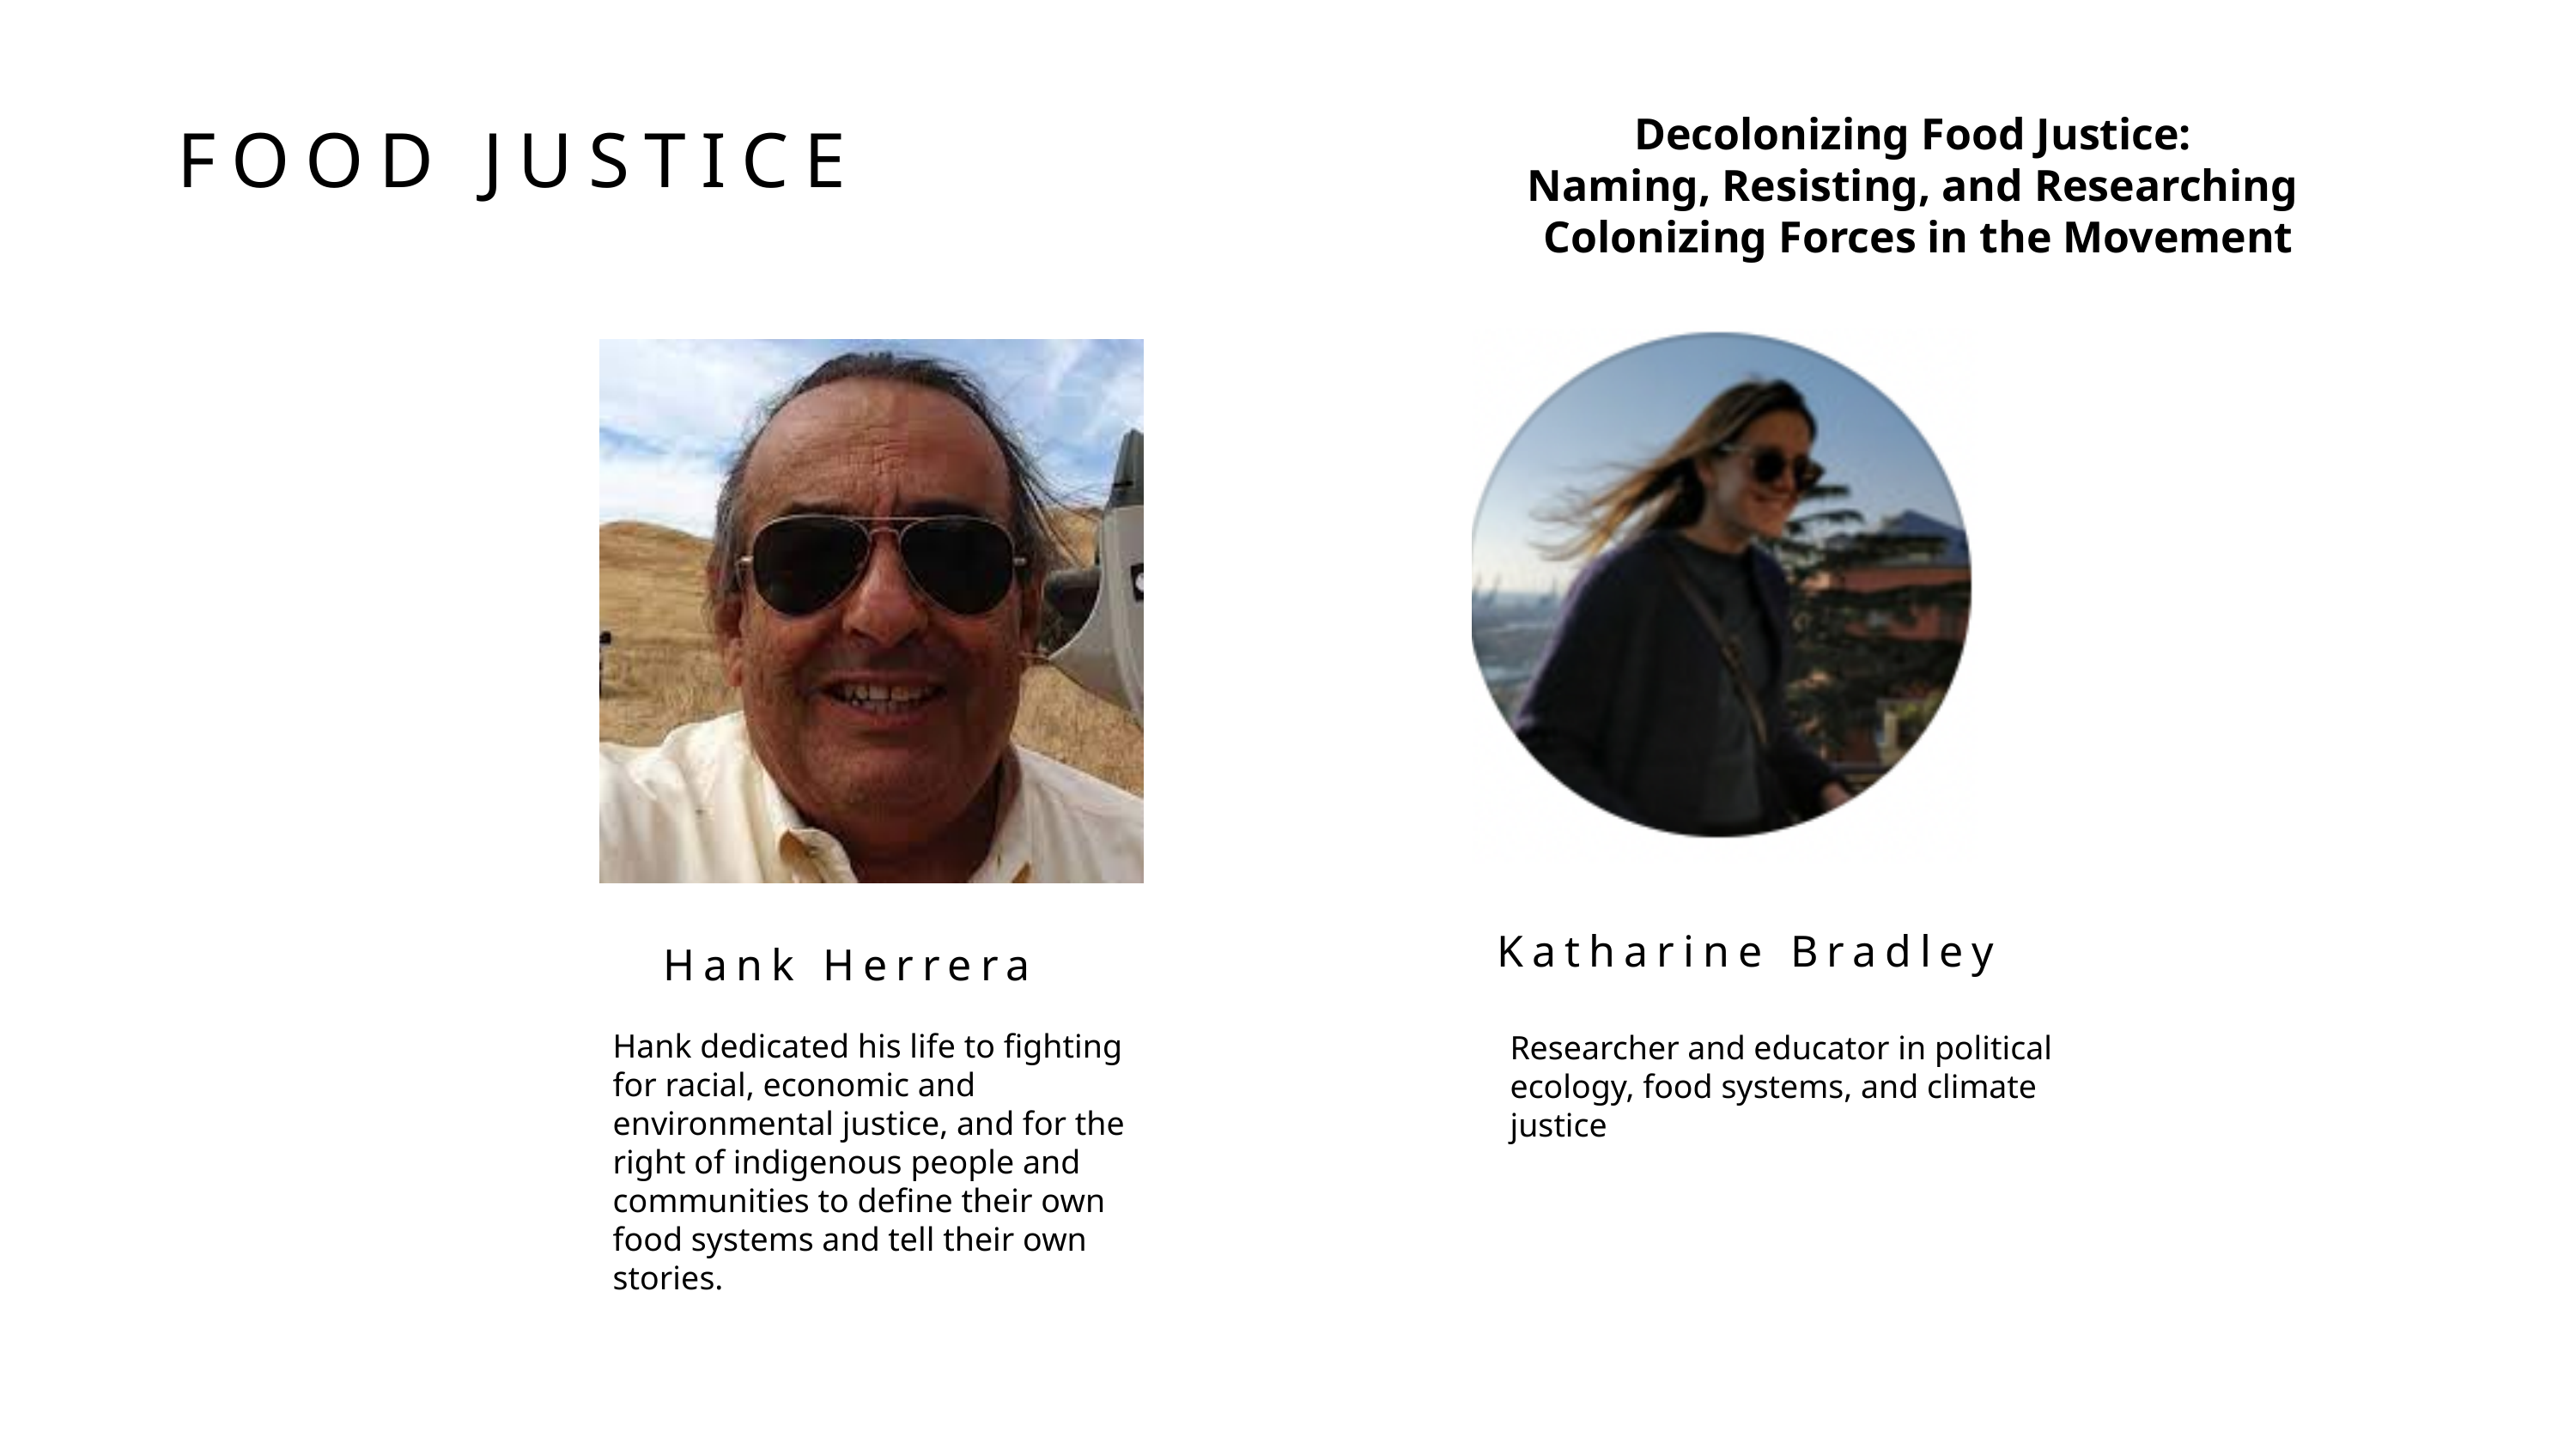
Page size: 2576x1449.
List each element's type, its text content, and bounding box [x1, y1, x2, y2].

picture [599, 339, 1144, 883]
text_box Researcher and educator in political ecology, food systems, and climate justice [1497, 1021, 2137, 1150]
picture [1472, 328, 1978, 864]
text_box Decolonizing Food Justice: Naming, Resisting, and Researching Colonizing Forces in the Movement [1438, 106, 2398, 262]
text_box Katharine Bradley [1497, 915, 2457, 976]
text_box Hank dedicated his life to fighting for racial, economic and environmental justice, and for the right of indigenous people and communities to define their own food systems and tell their own stories. [599, 1019, 1181, 1303]
text_box FOOD JUSTICE [177, 112, 990, 203]
text_box Hank Herrera [663, 929, 1623, 990]
